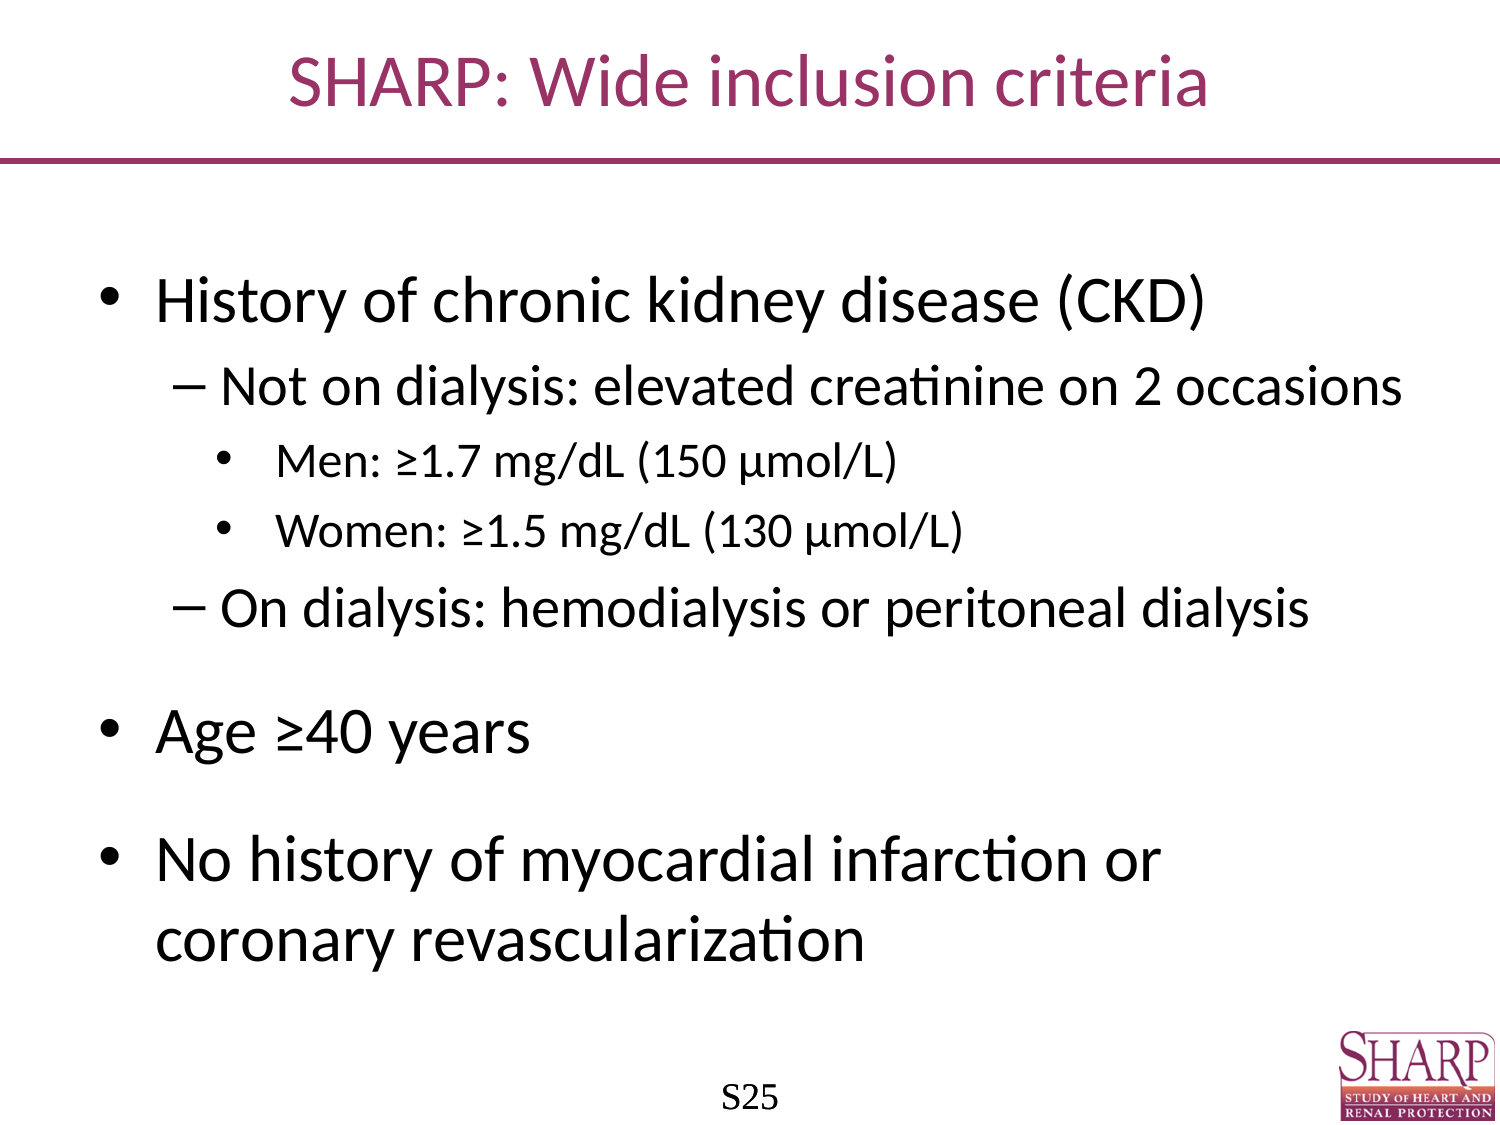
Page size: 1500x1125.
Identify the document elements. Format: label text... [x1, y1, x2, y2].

list History of chronic kidney disease (CKD) Not on dialysis: elevated creatinine on 2 occasions Men: ≥1.7 mg/dL (150 µmol/L) Women: ≥1.5 mg/dL (130 µmol/L) On dialysis: hemodialysis or peritoneal dialysis Age ≥40 years No history of myocardial infarction or coronary revascularization [83, 247, 1431, 972]
title SHARP: Wide inclusion criteria [0, 0, 1500, 155]
picture [1339, 1031, 1495, 1121]
